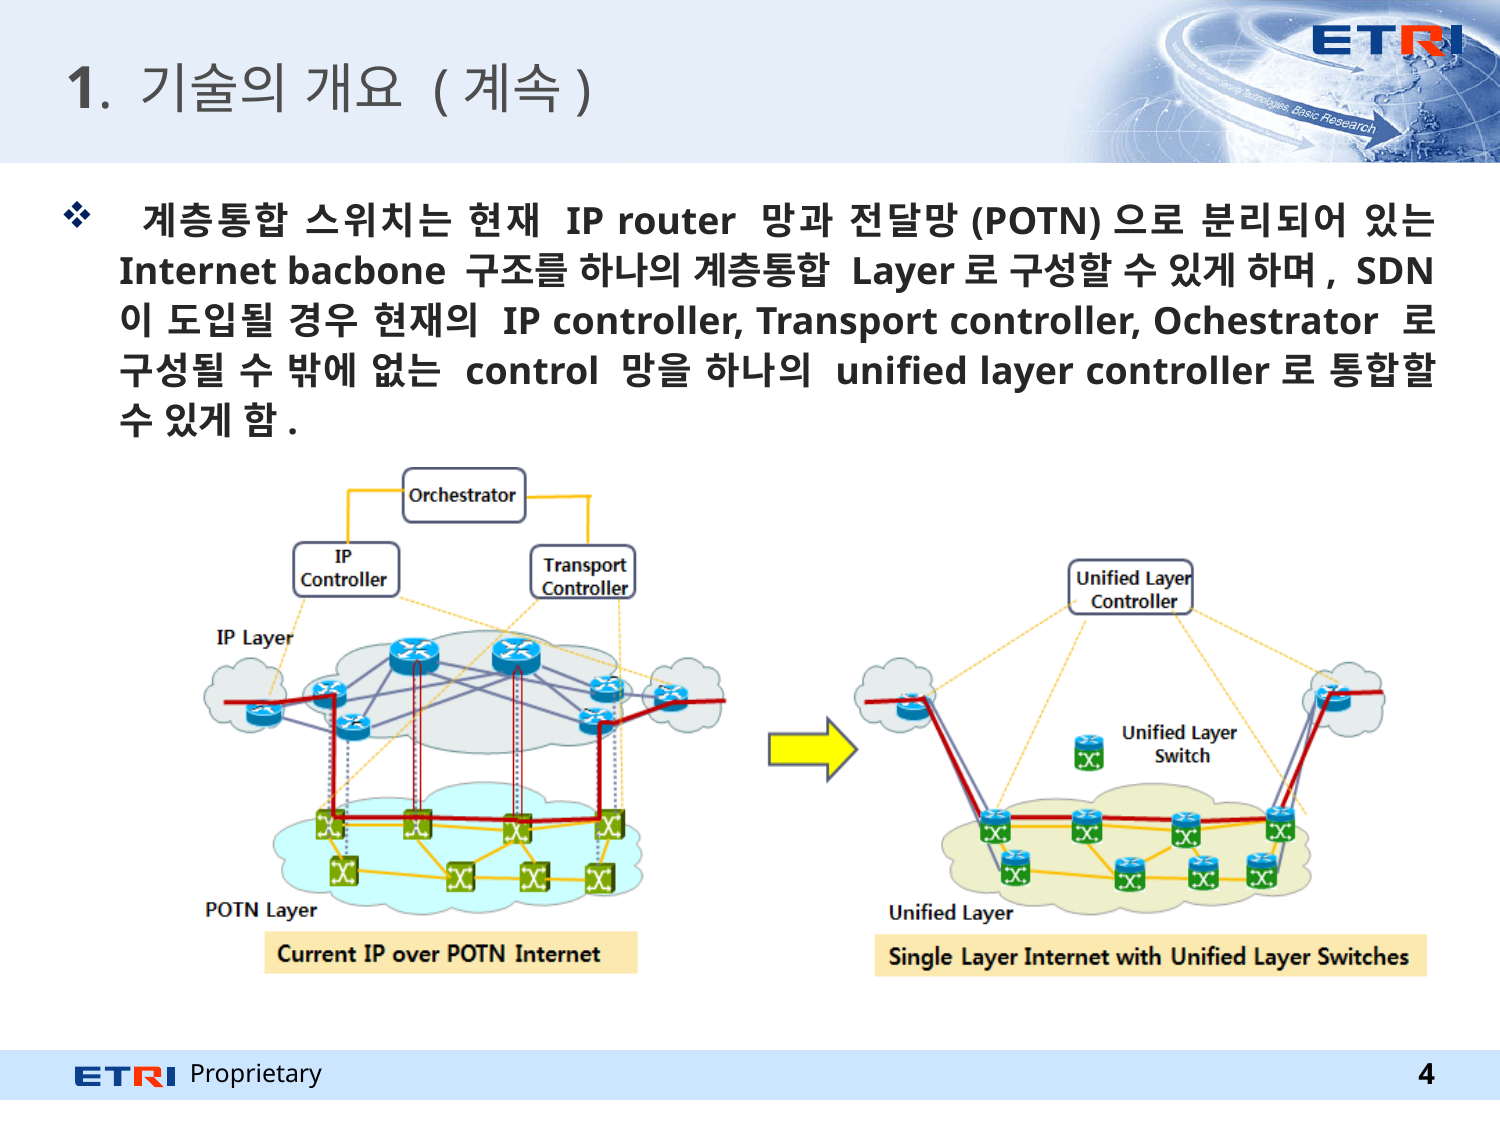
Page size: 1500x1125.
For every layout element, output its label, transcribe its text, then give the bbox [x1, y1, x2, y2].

picture [0, 75, 1500, 163]
title 1. 기술의 개요 (계속) [50, 75, 1013, 128]
picture [194, 466, 1428, 984]
slide_number 4 [1395, 1042, 1458, 1108]
text_box [0, 0, 1500, 75]
text_box 계층통합 스위치는 현재 IP router 망과 전달망(POTN)으로 분리되어 있는 Internet bacbone 구조를 하나의 계층통합 Layer로 구성할 수 있게 하며, SDN이 도입될 경우 현재의 IP controller, Transport controller, Ochestrator 로 구성될 수 밖에 없는 control 망을 하나의 unified layer controller로 통합할 수 있게 함. [45, 184, 1452, 504]
